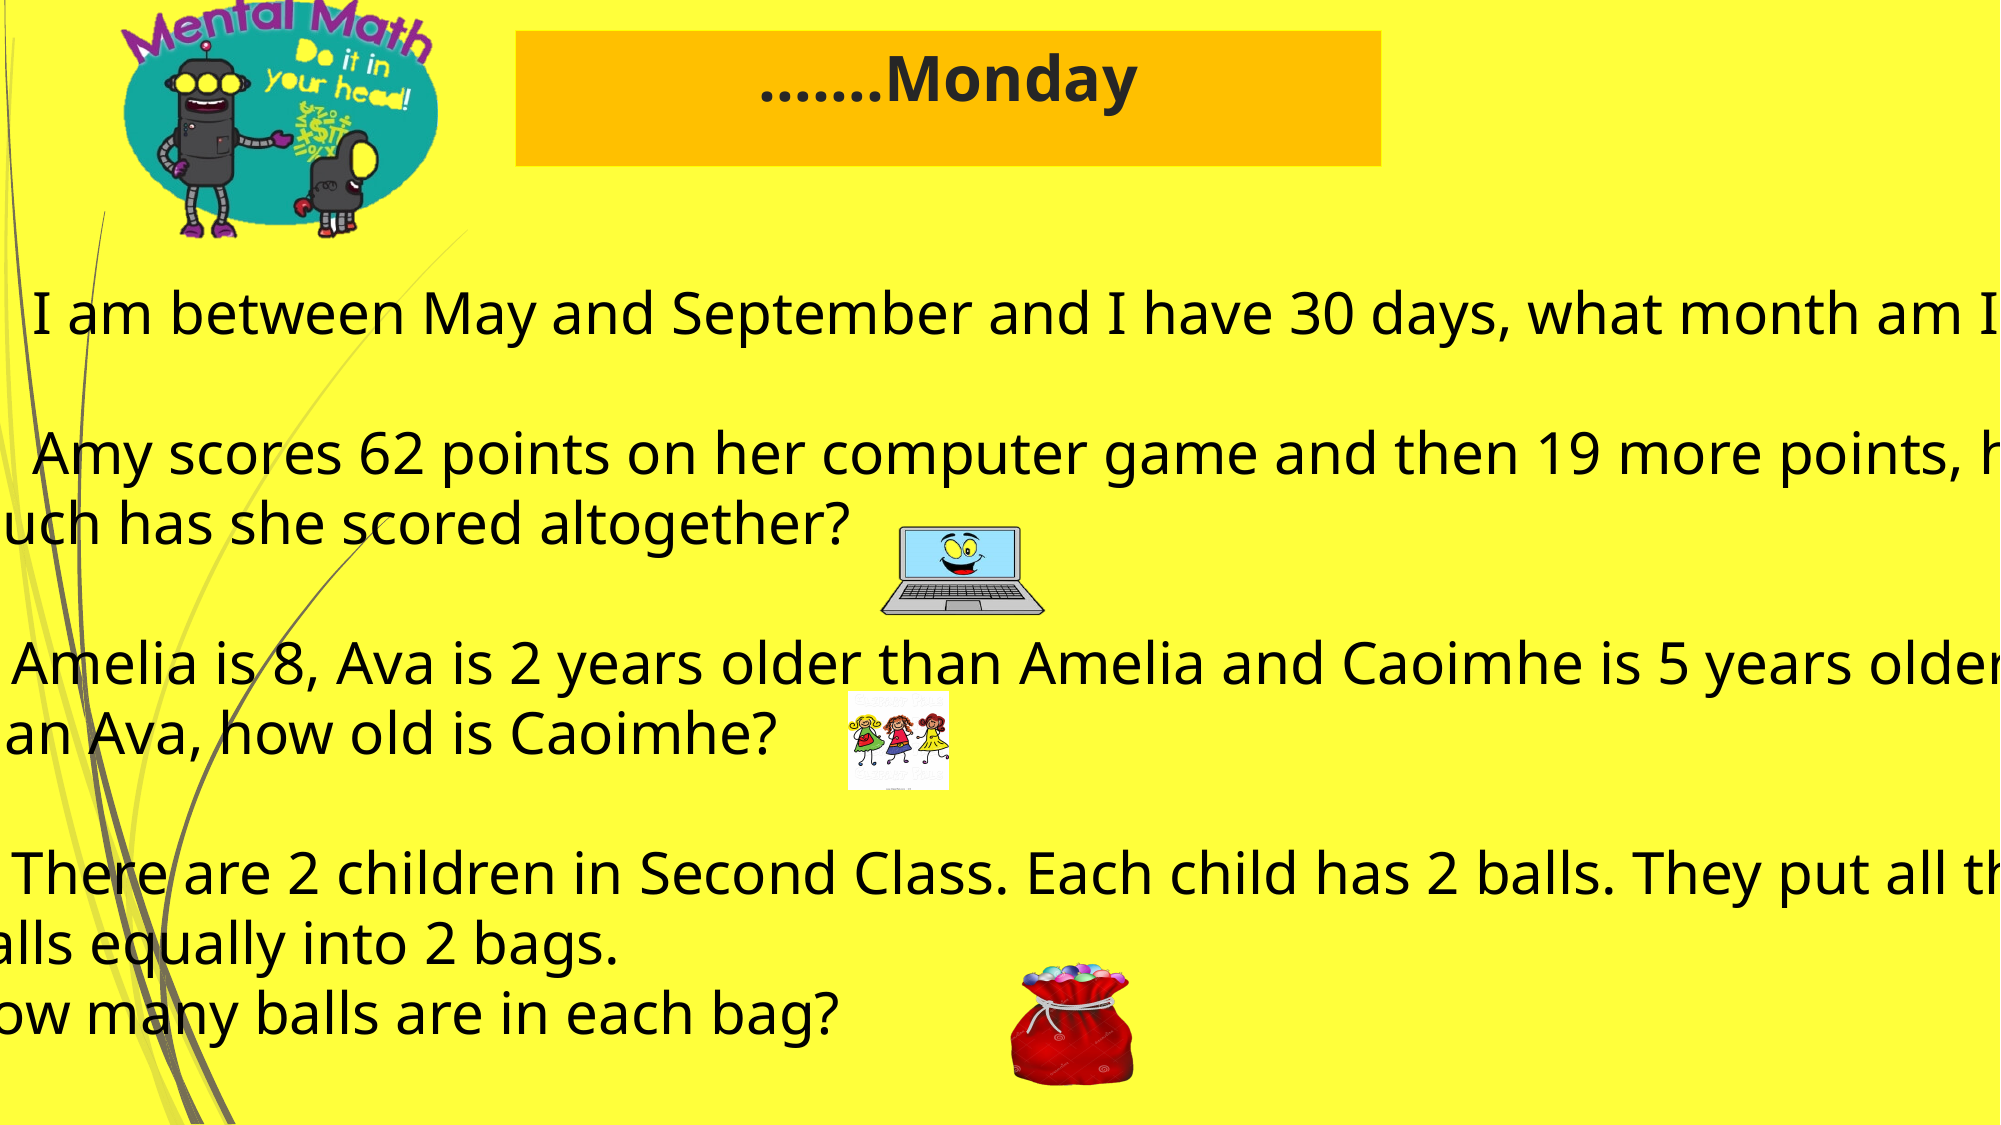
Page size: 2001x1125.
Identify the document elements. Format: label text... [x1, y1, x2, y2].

text_box I am between May and September and I have 30 days, what month am I ? Amy scores 62 points on her computer game and then 19 more points, how much has she scored altogether? 3. Amelia is 8, Ava is 2 years older than Amelia and Caoimhe is 5 years older than Ava, how old is Caoimhe? 4. There are 2 children in Second Class. Each child has 2 balls. They put all the balls equally into 2 bags. How many balls are in each bag? [0, 269, 2000, 1054]
picture [115, 0, 438, 244]
picture [848, 691, 949, 790]
title …….Monday [515, 30, 1382, 167]
picture [993, 955, 1164, 1093]
picture [877, 512, 1047, 638]
